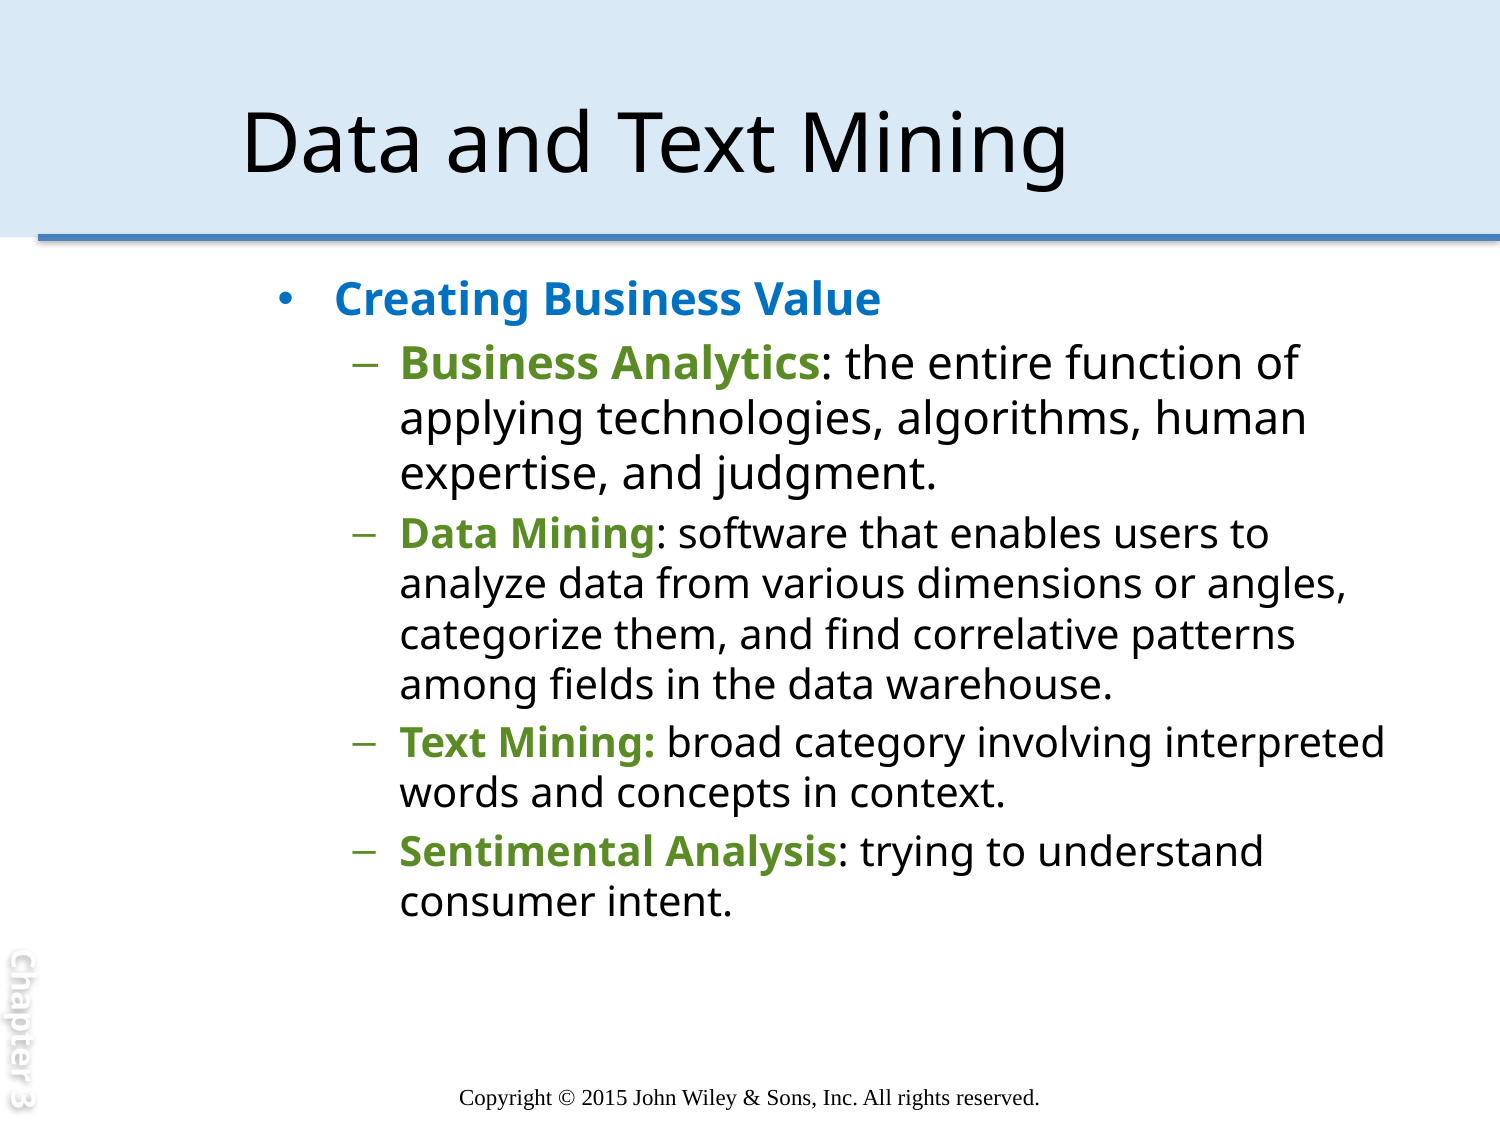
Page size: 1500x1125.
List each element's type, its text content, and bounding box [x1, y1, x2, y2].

list Creating Business Value Business Analytics: the entire function of applying technologies, algorithms, human expertise, and judgment. Data Mining: software that enables users to analyze data from various dimensions or angles, categorize them, and find correlative patterns among fields in the data warehouse. Text Mining: broad category involving interpreted words and concepts in context. Sentimental Analysis: trying to understand consumer intent. [262, 262, 1425, 1005]
title Data and Text Mining [225, 45, 1425, 233]
list Chapter 3 [0, 0, 50, 1125]
